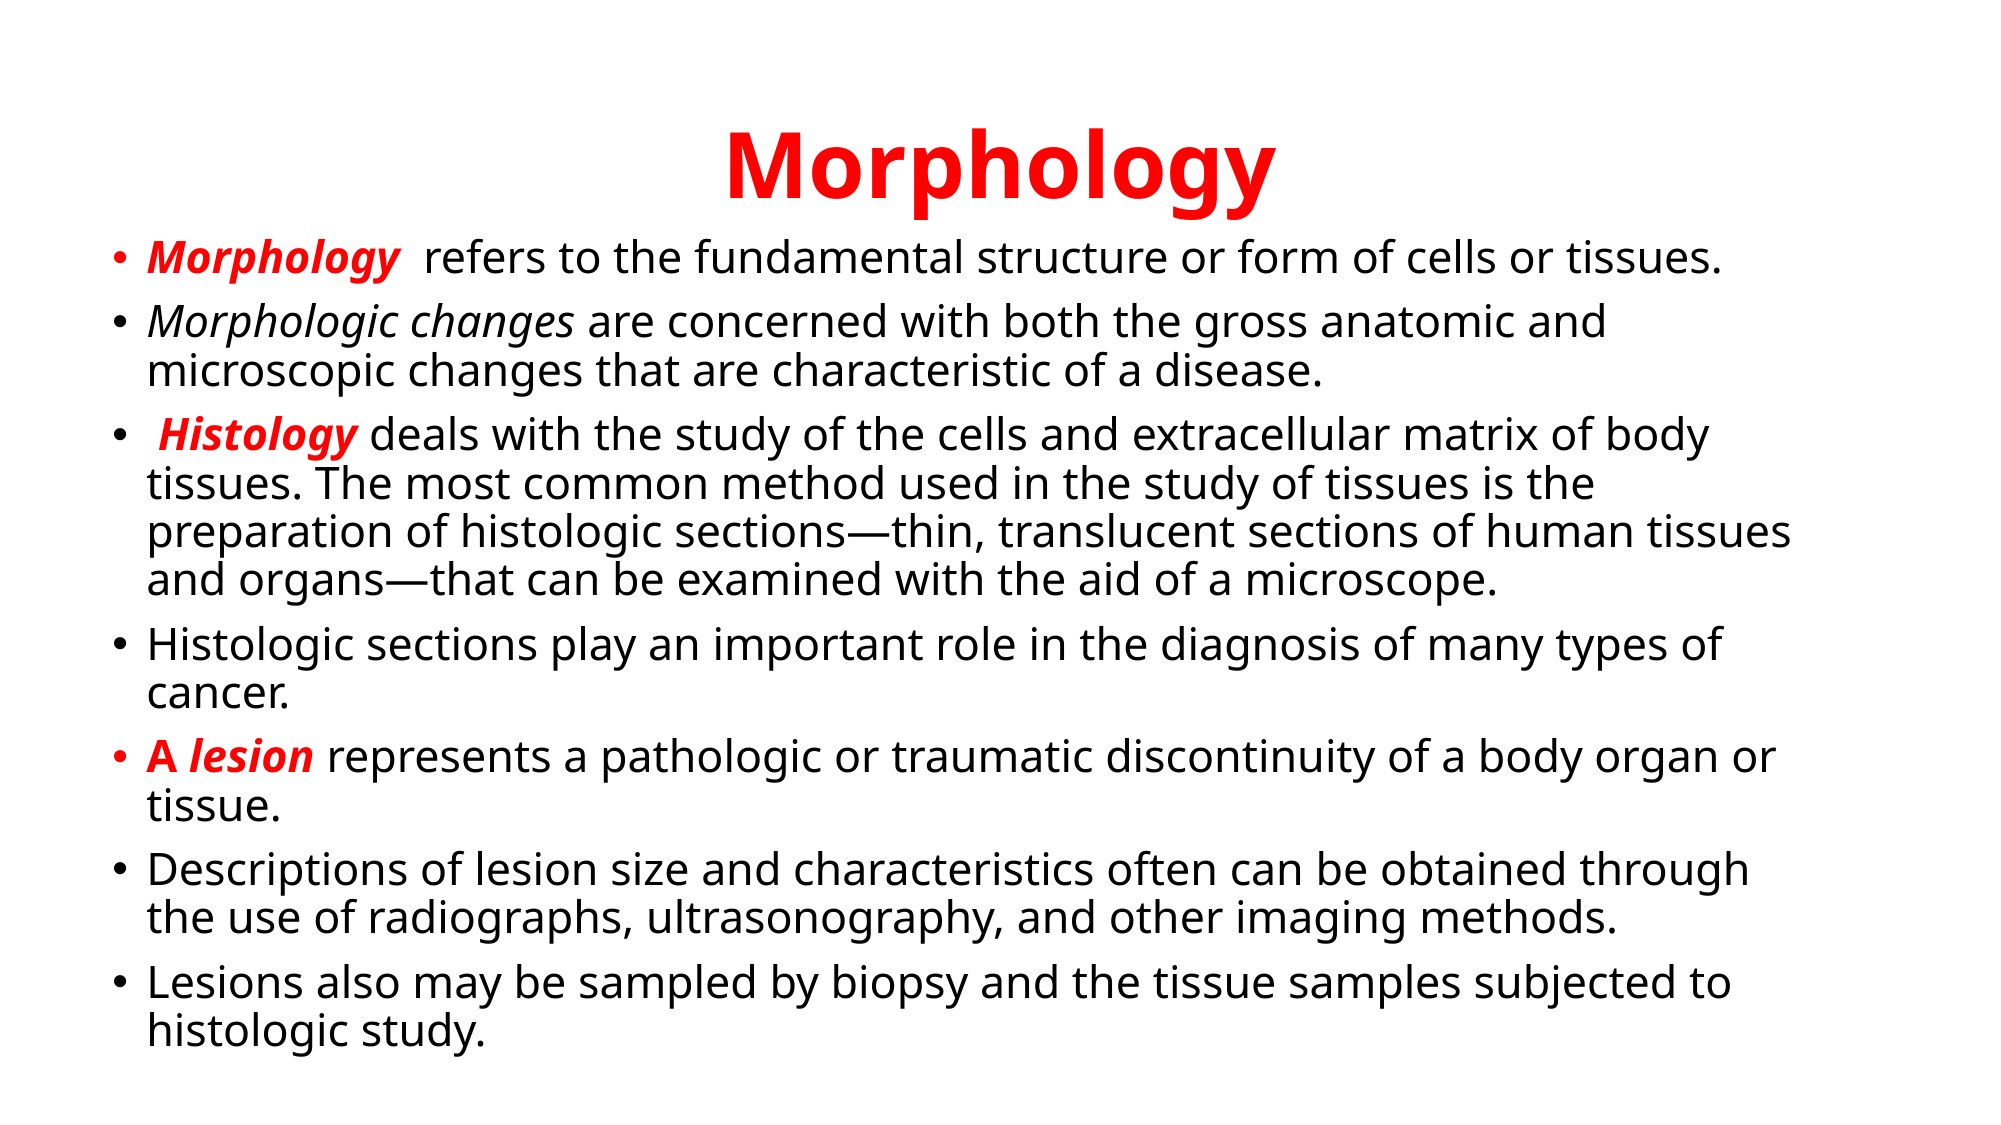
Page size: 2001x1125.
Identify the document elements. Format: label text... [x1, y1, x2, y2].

list Morphology refers to the fundamental structure or form of cells or tissues. Morphologic changes are concerned with both the gross anatomic and microscopic changes that are characteristic of a disease. Histology deals with the study of the cells and extracellular matrix of body tissues. The most common method used in the study of tissues is the preparation of histologic sections—thin, translucent sections of human tissues and organs—that can be examined with the aid of a microscope. Histologic sections play an important role in the diagnosis of many types of cancer. A lesion represents a pathologic or traumatic discontinuity of a body organ or tissue. Descriptions of lesion size and characteristics often can be obtained through the use of radiographs, ultrasonography, and other imaging methods. Lesions also may be sampled by biopsy and the tissue samples subjected to histologic study. [97, 227, 1823, 1070]
title Morphology [137, 59, 1863, 278]
